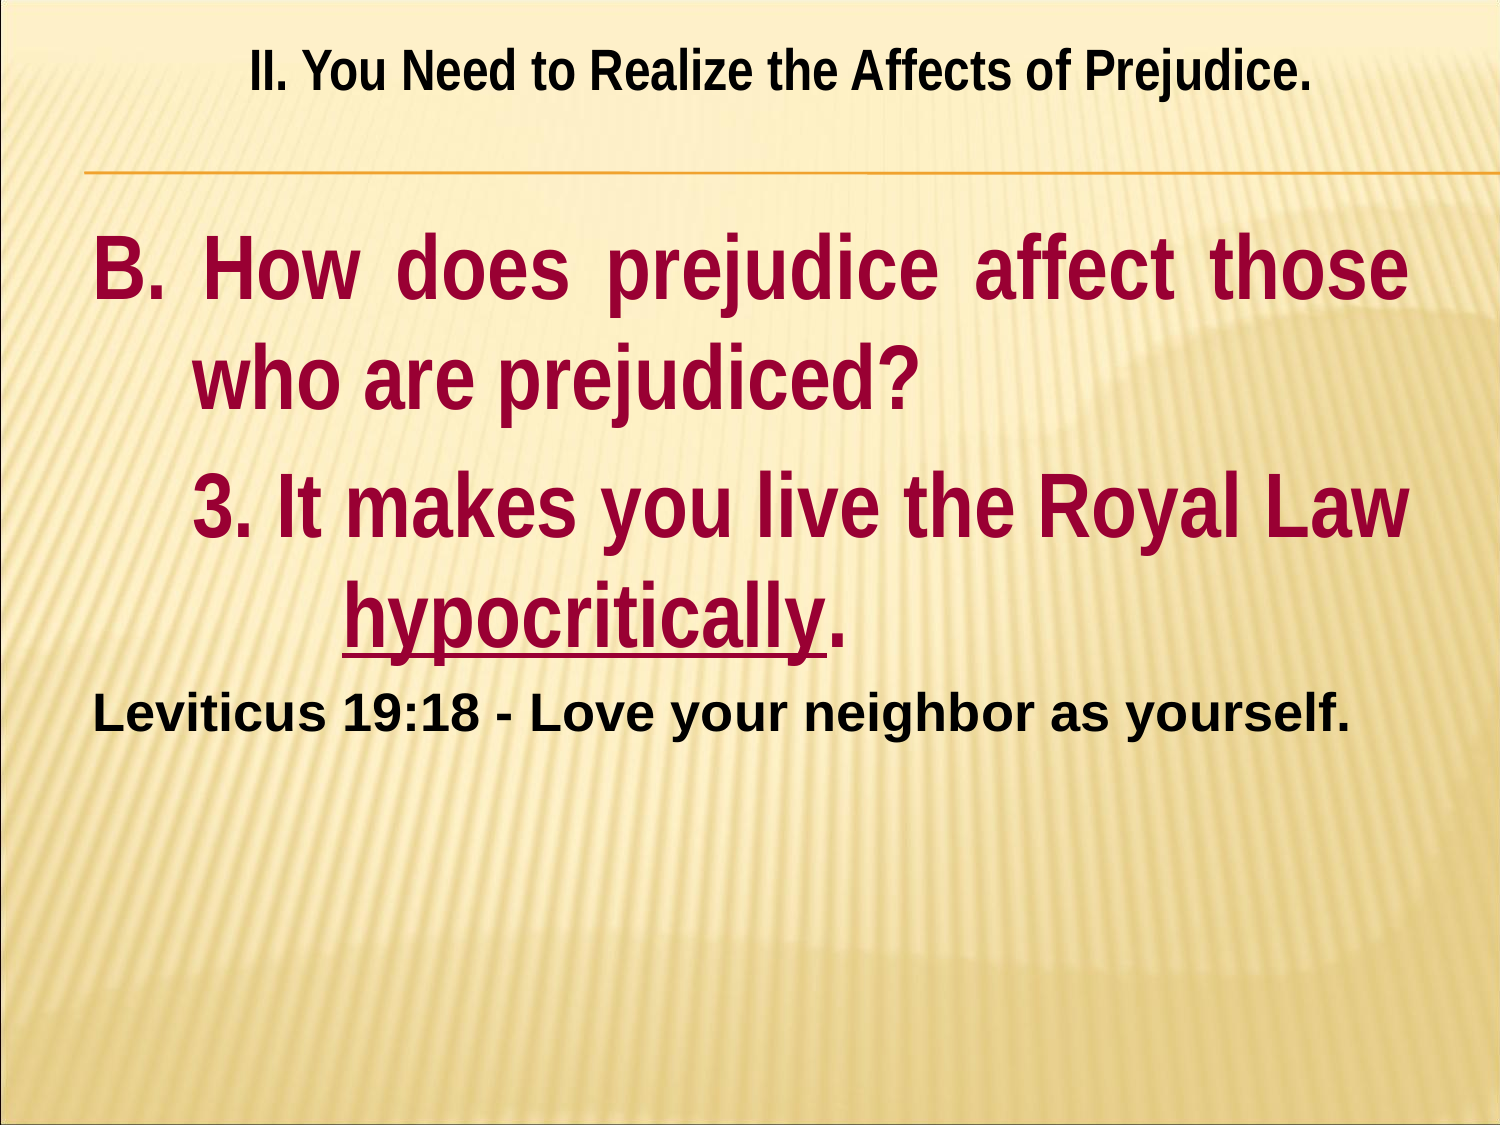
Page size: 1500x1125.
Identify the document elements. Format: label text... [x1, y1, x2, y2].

list B. How does prejudice affect those who are prejudiced? 3. It makes you live the Royal Law hypocritically. Leviticus 19:18 - Love your neighbor as yourself. [77, 200, 1428, 1050]
picture [0, 0, 1500, 1125]
text_box II. You Need to Realize the Affects of Prejudice. [137, 24, 1425, 110]
